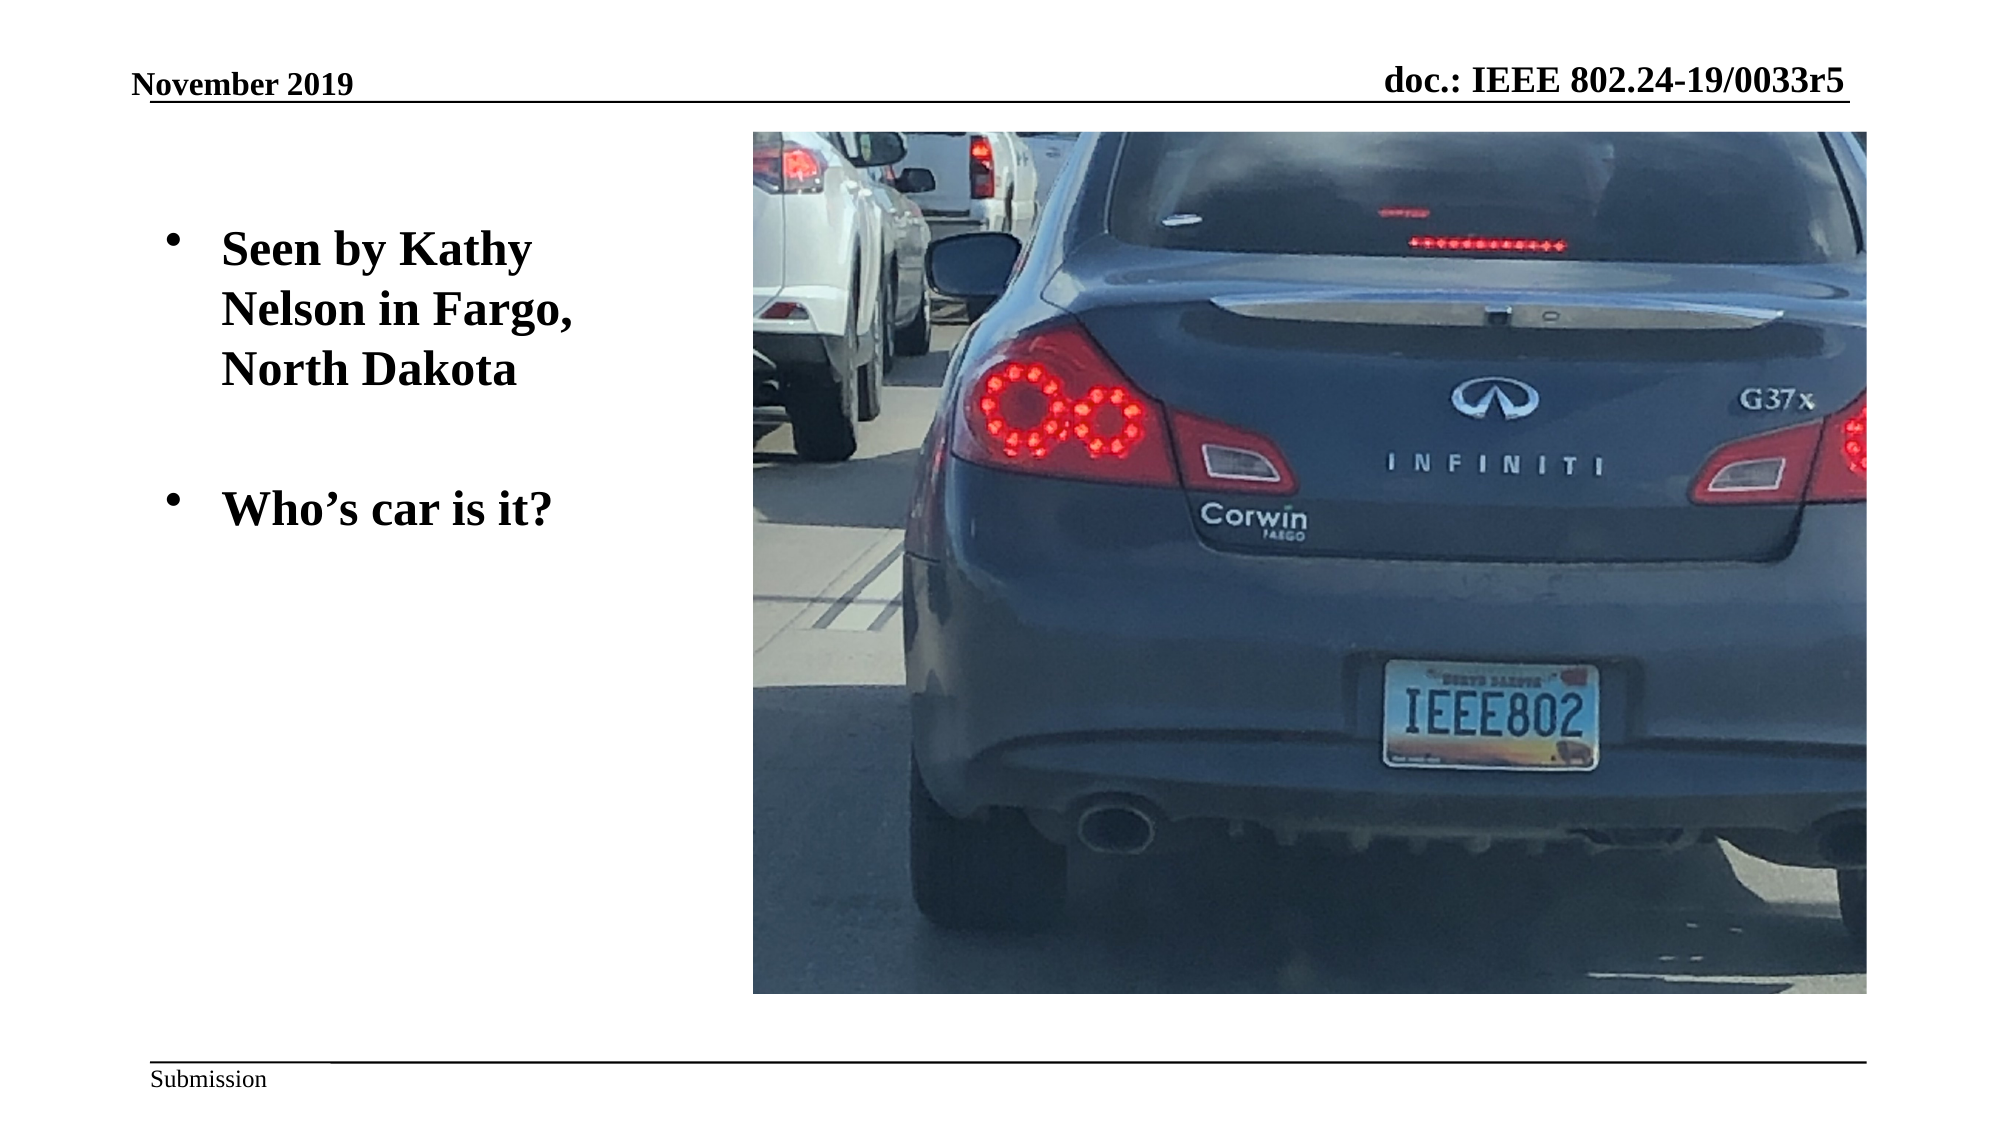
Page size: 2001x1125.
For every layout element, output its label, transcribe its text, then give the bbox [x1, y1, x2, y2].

list Seen by Kathy Nelson in Fargo, North Dakota Who’s car is it? [150, 208, 670, 1000]
picture [754, 4, 1867, 1121]
